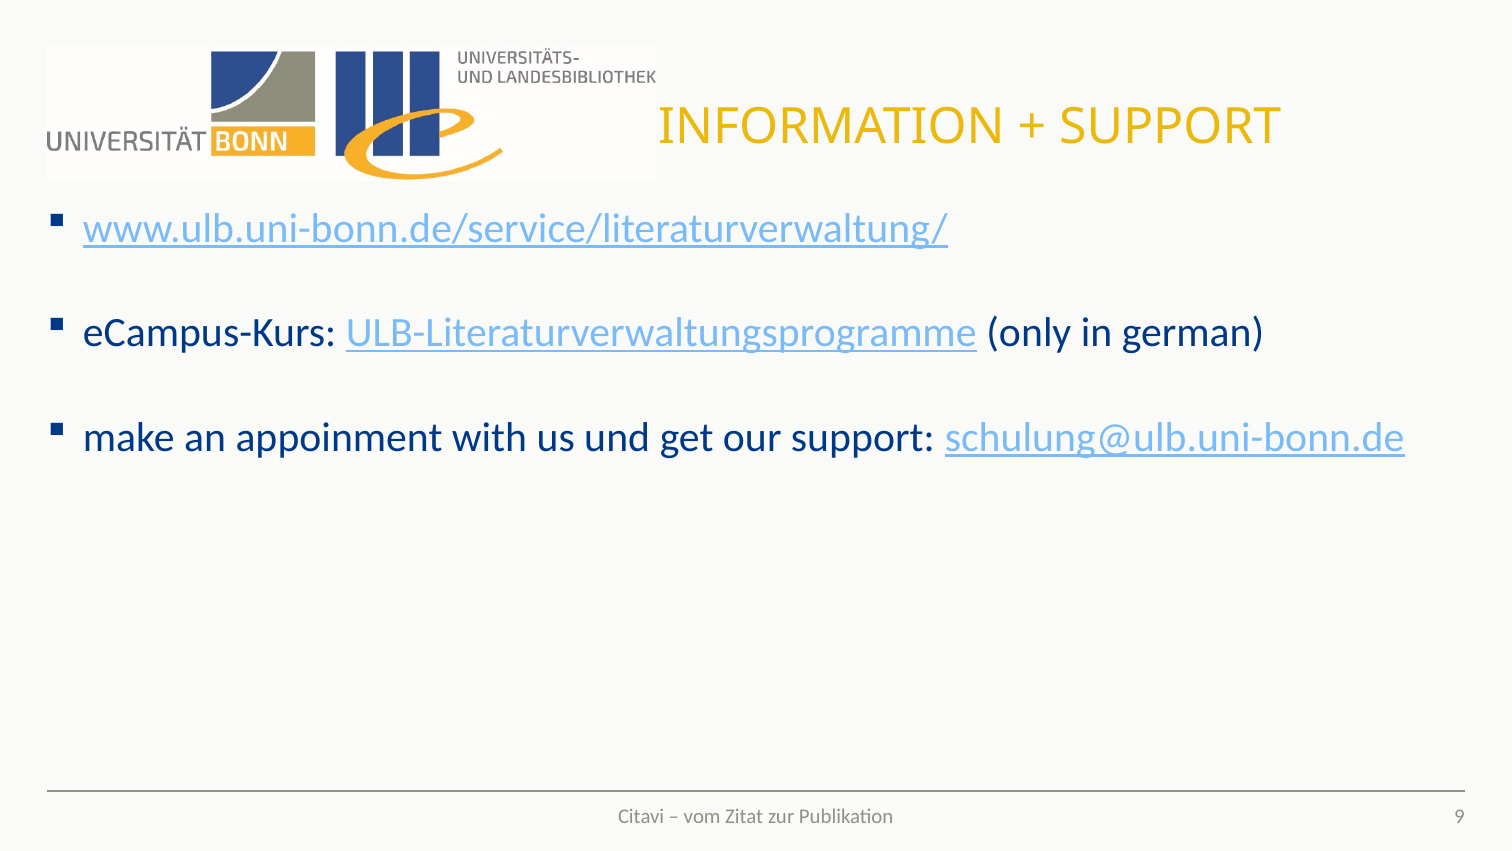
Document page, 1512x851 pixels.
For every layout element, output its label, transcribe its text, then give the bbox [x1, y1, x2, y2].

picture [47, 47, 656, 181]
slide_number 9 [1370, 791, 1465, 839]
footer Citavi – vom Zitat zur Publikation [342, 791, 1170, 839]
list www.ulb.uni-bonn.de/service/literaturverwaltung/ eCampus-Kurs: ULB-Literaturverwaltungsprogramme (only in german) make an appoinment with us und get our support: schulung@ulb.uni-bonn.de [47, 200, 1465, 662]
title Information + support [658, 47, 1465, 154]
